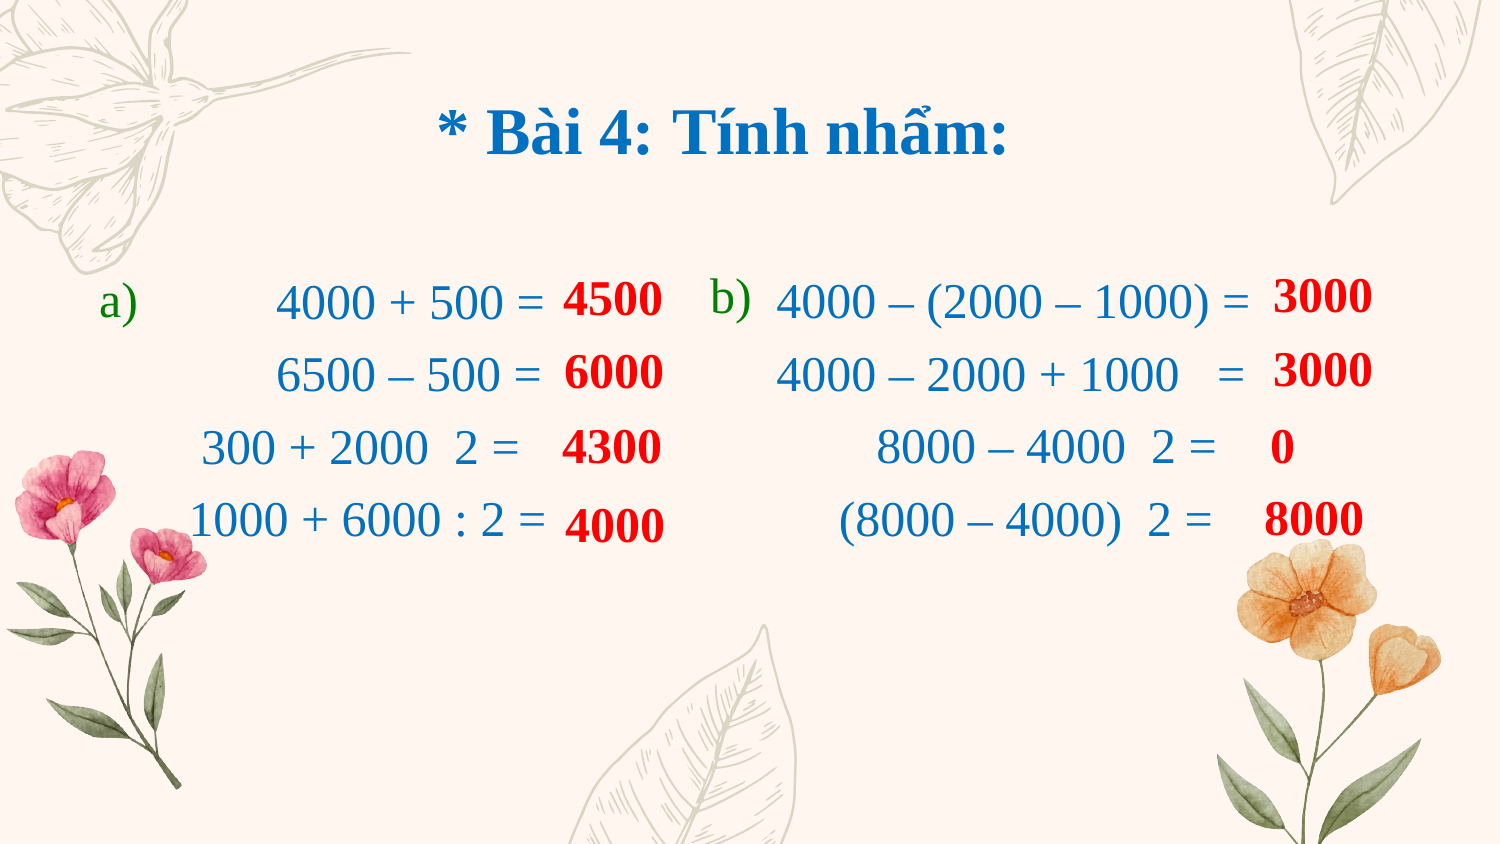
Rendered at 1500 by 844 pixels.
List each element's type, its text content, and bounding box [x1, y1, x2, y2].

text_box 4300 [547, 406, 726, 481]
text_box 3000 [1239, 329, 1407, 405]
picture [1177, 491, 1481, 844]
text_box 6000 [549, 330, 728, 406]
text_box b) [695, 256, 778, 331]
text_box 4000 [550, 485, 729, 561]
text_box 8000 [1236, 477, 1405, 553]
text_box a) [84, 260, 167, 336]
text_box 4500 [548, 257, 695, 333]
picture [0, 336, 393, 844]
text_box 0 [1205, 405, 1373, 481]
text_box * Bài 4: Tính nhẩm: [421, 80, 1155, 176]
text_box 3000 [1239, 255, 1407, 329]
